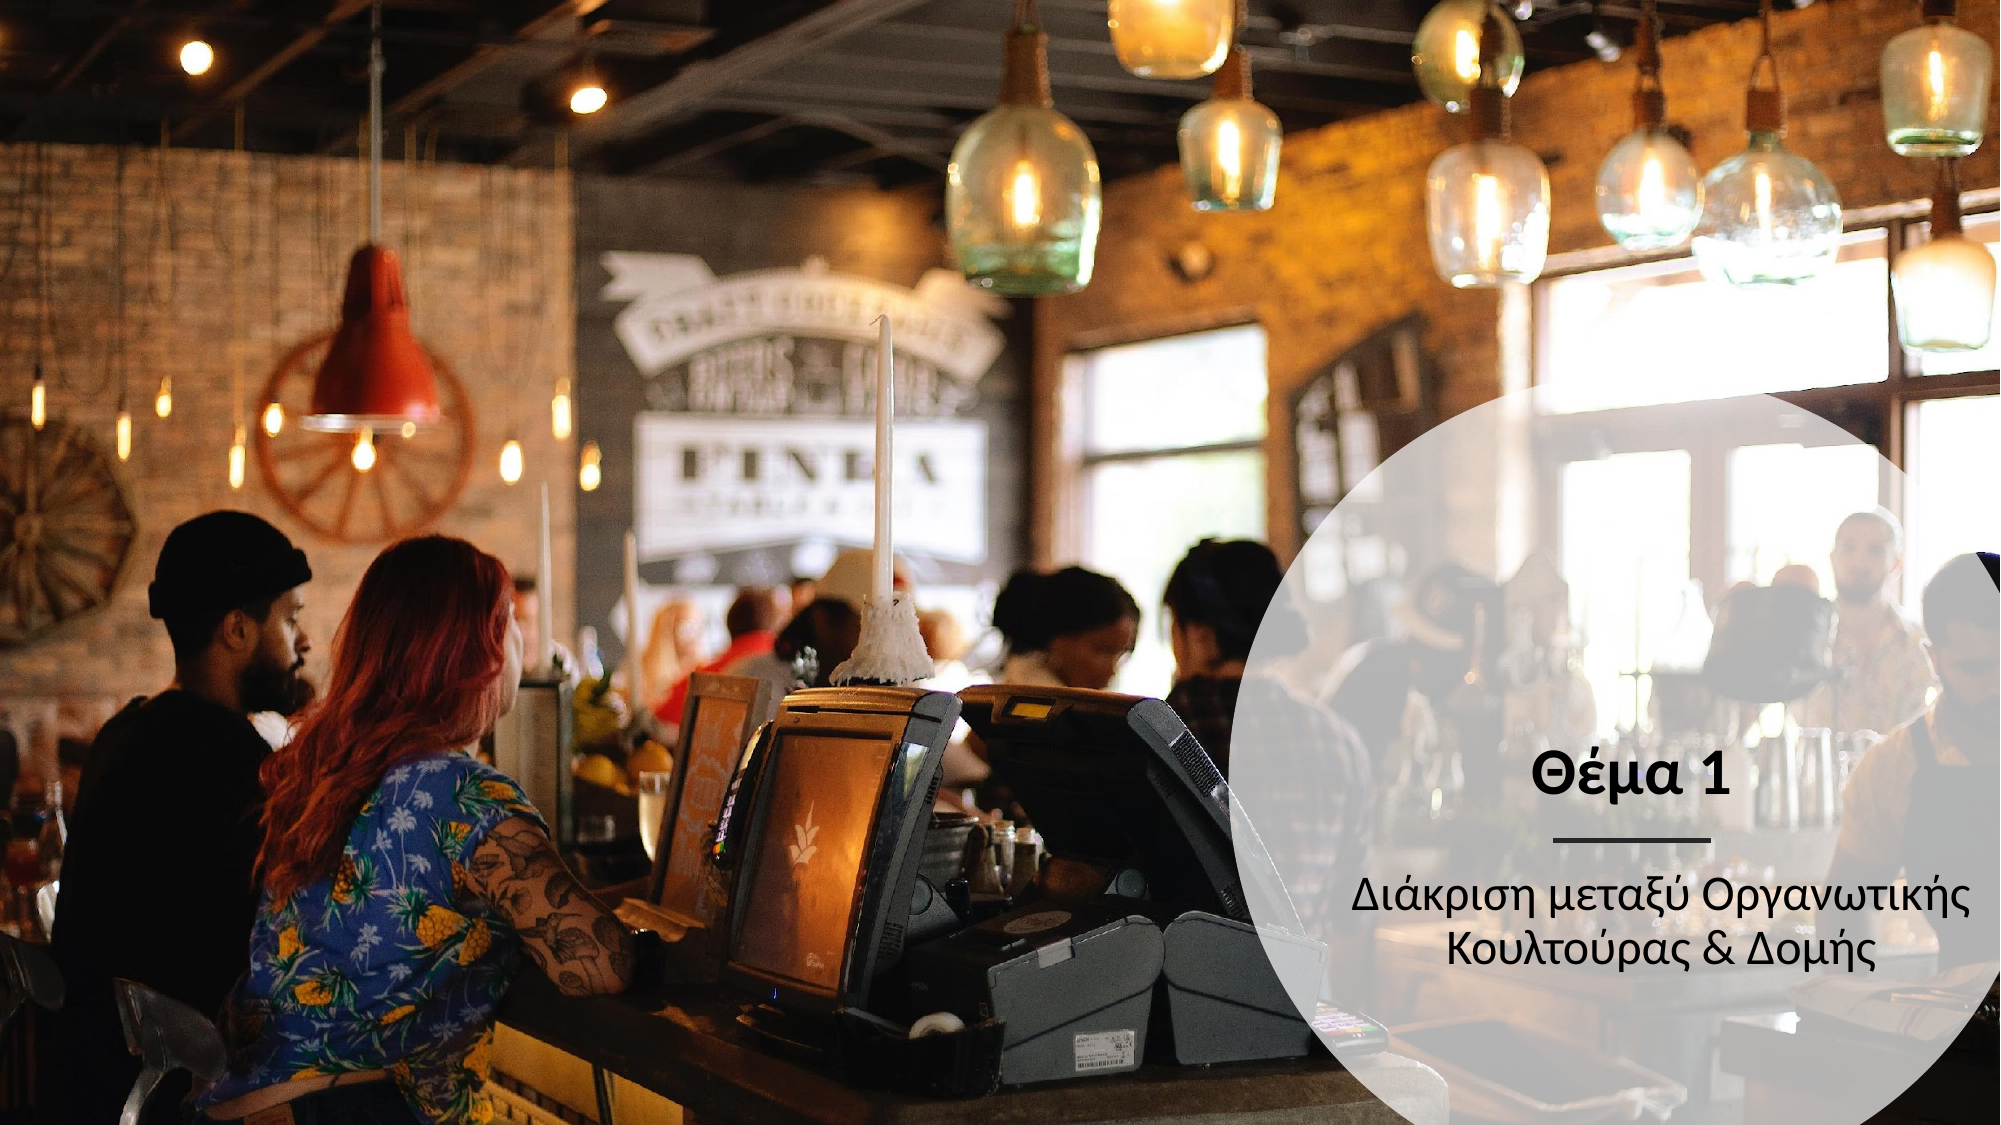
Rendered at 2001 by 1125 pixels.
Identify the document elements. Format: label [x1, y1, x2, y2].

list [0, 0, 2000, 1125]
